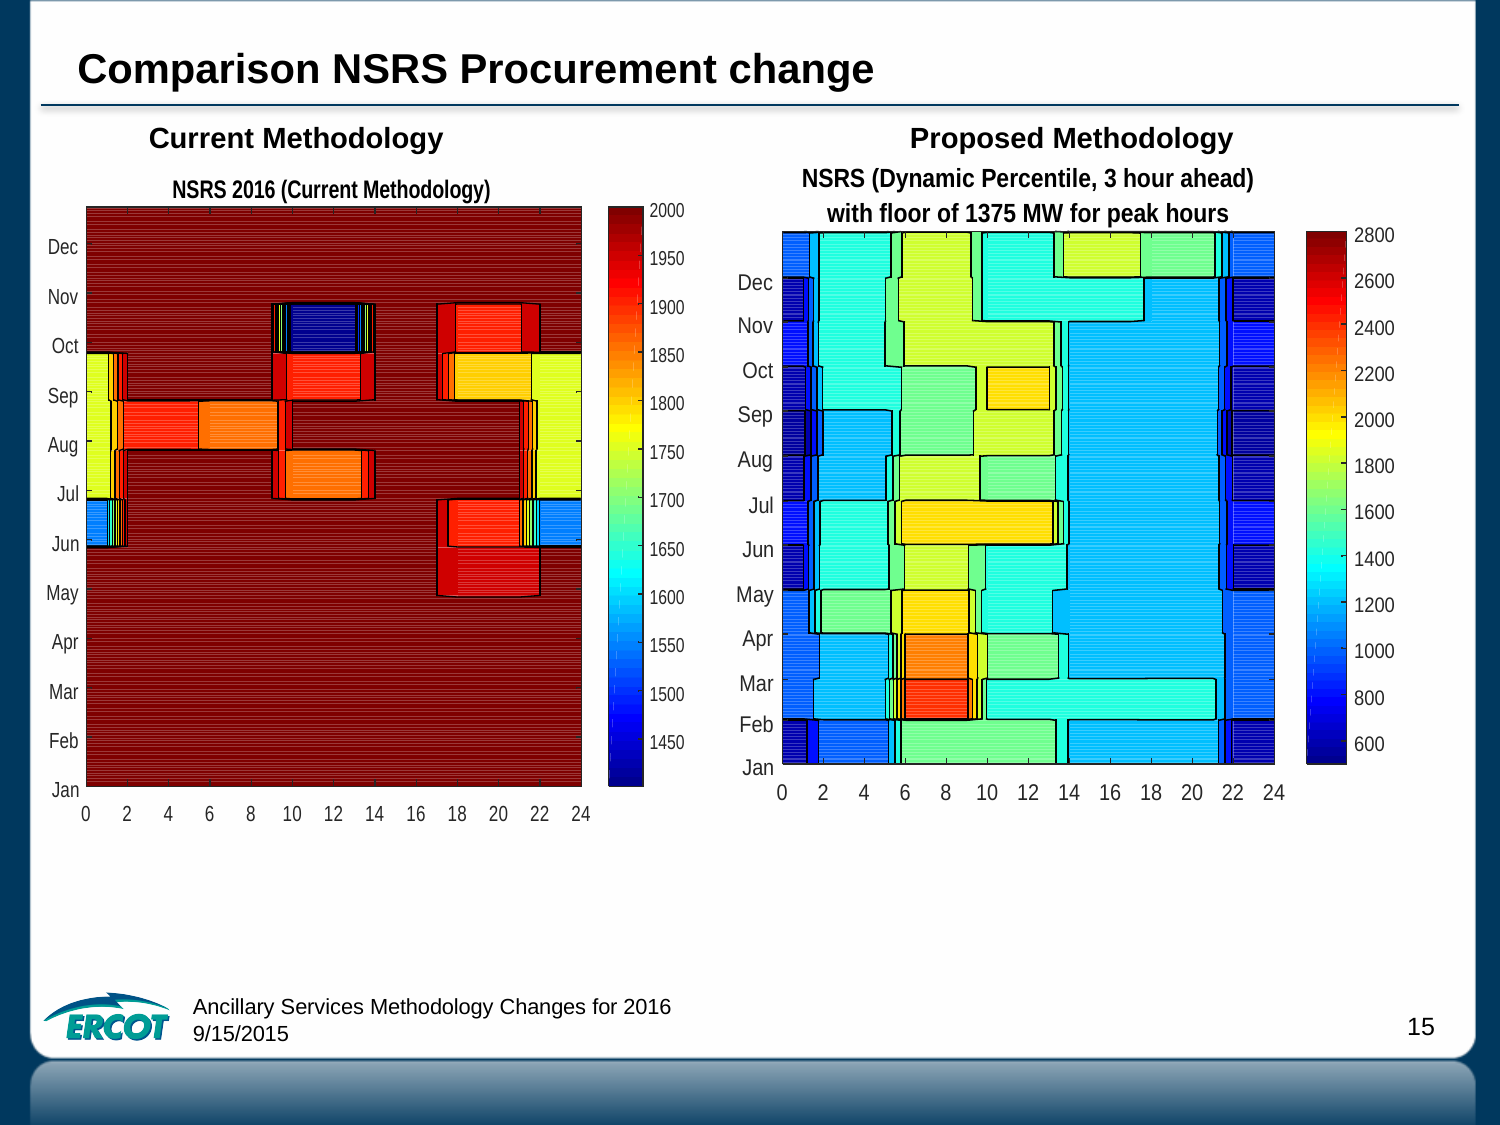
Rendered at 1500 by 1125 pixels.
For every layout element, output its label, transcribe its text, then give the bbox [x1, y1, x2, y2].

text_box Current Methodology [134, 112, 495, 153]
picture [0, 0, 1500, 1125]
text_box Proposed Methodology [895, 112, 1253, 153]
title Comparison NSRS Procurement change [62, 29, 1500, 106]
